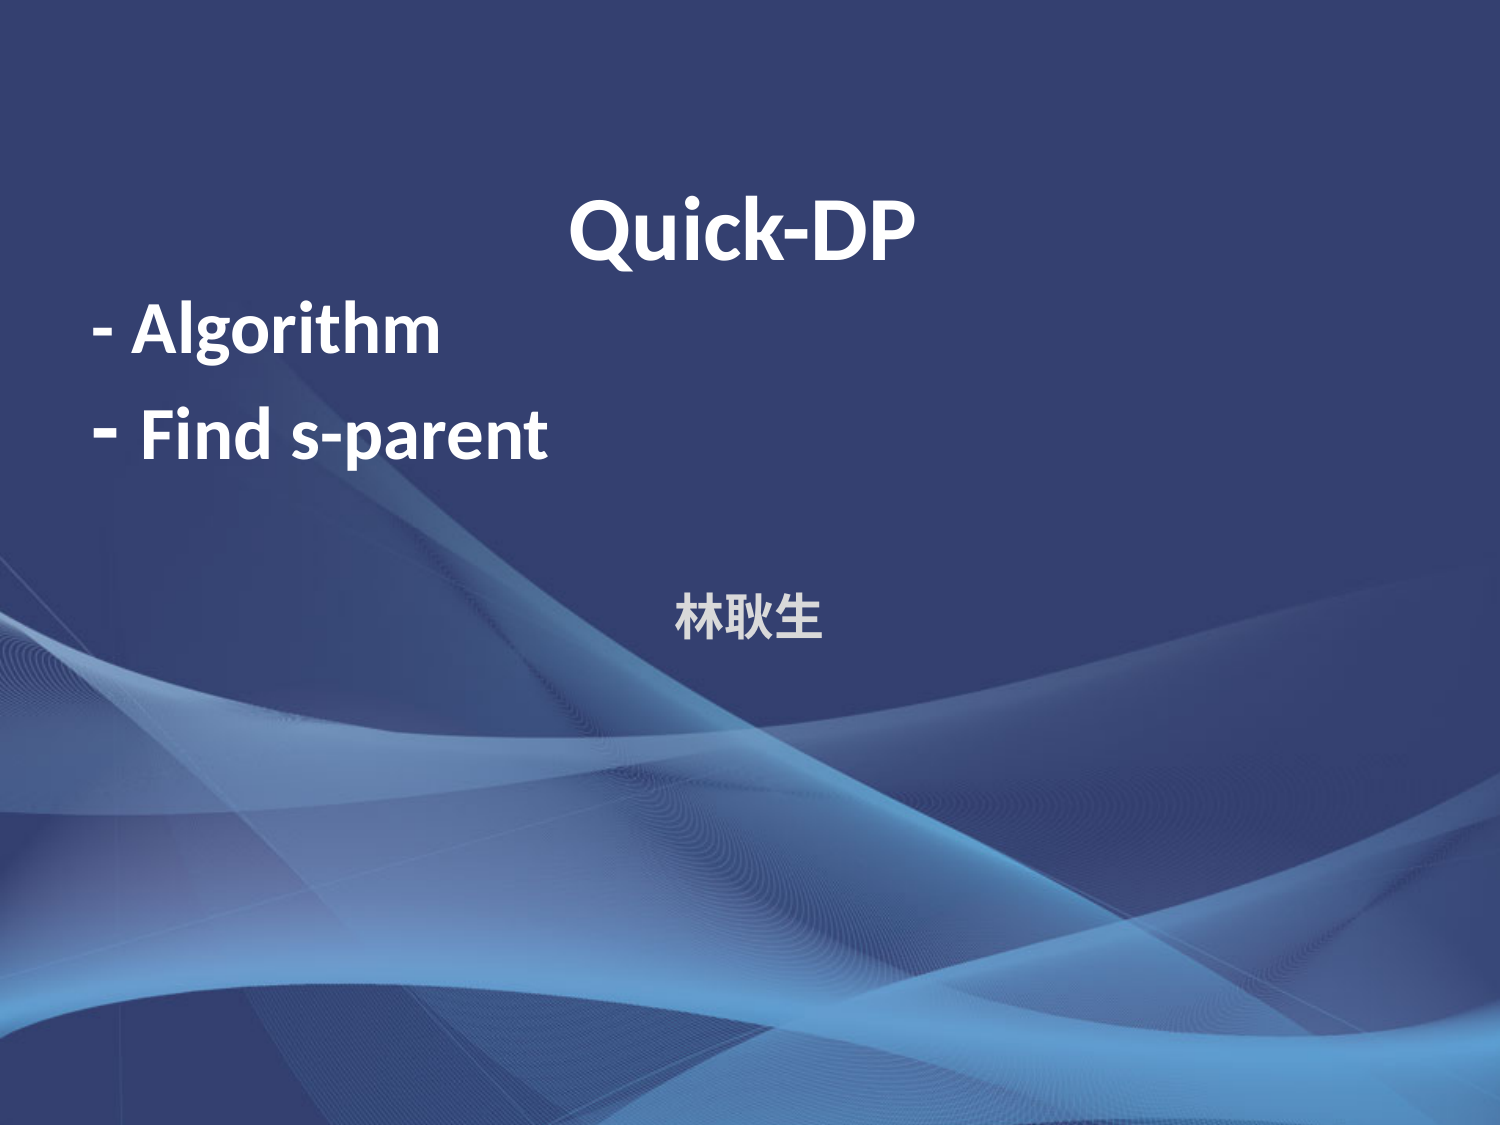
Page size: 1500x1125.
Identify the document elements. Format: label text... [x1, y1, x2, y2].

list 林耿生 [425, 578, 1075, 672]
text_box Quick-DP - Algorithm - Find s-parent [76, 160, 1431, 509]
picture [0, 0, 1500, 1125]
